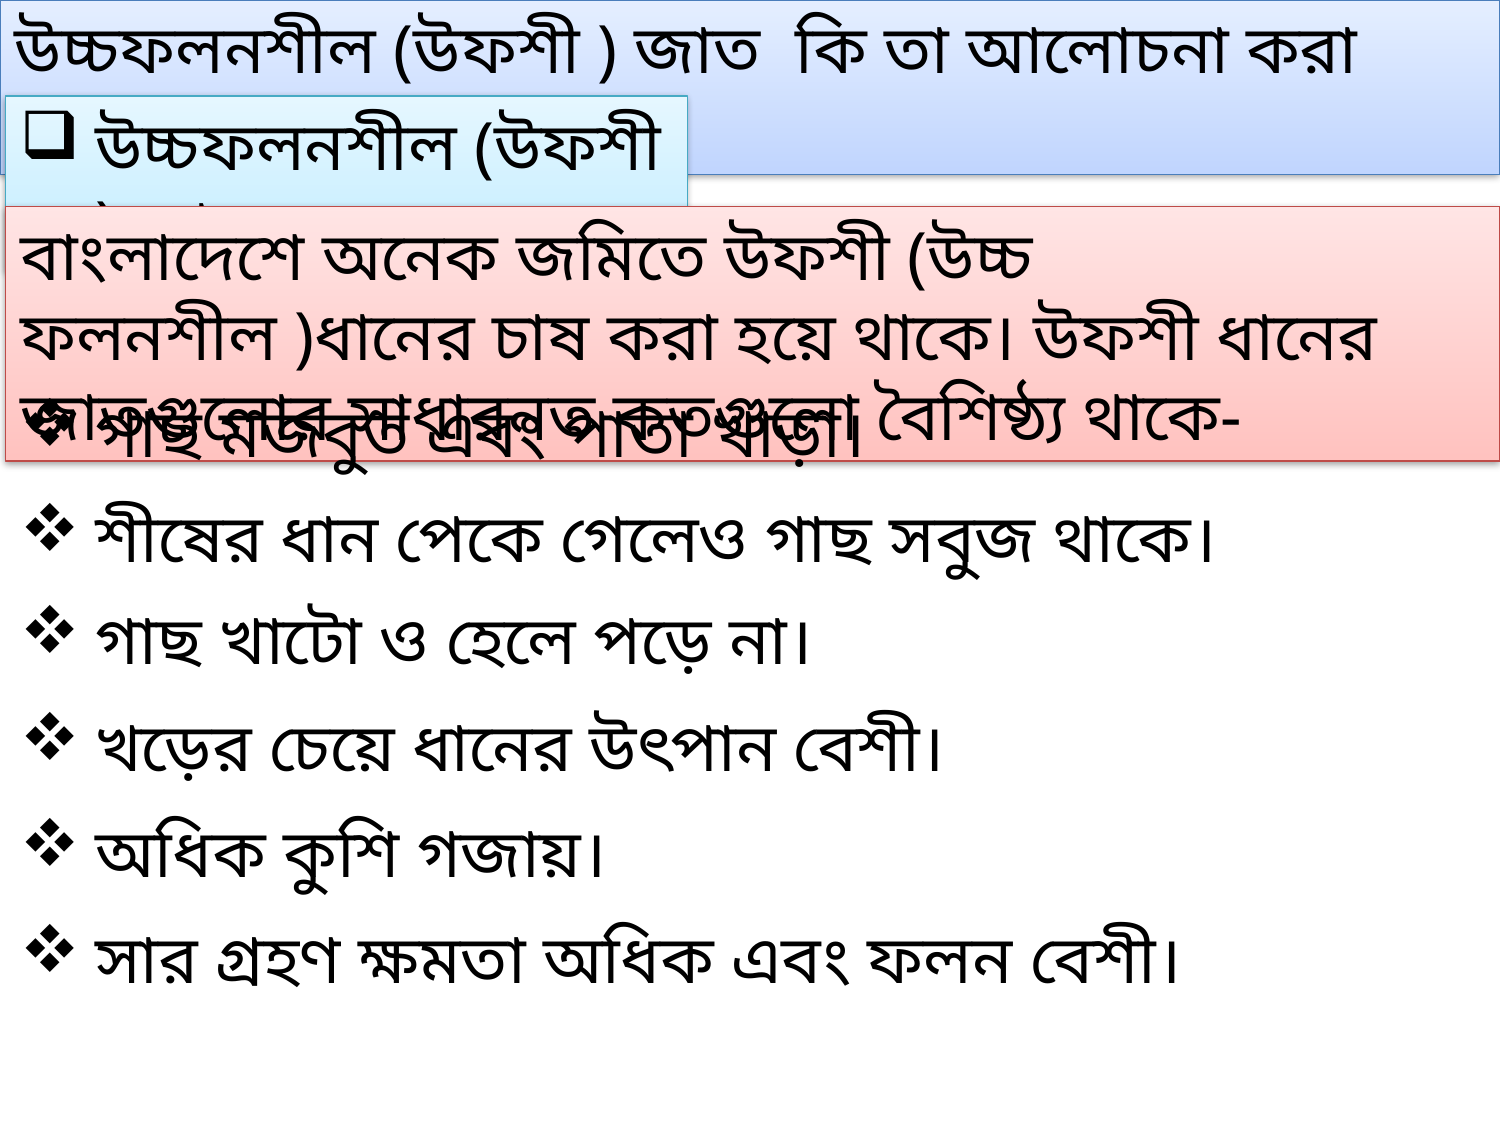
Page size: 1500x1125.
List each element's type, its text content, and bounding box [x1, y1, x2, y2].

text_box গাছ মজবুত এবং পাতা খাড়া। শীষের ধান পেকে গেলেও গাছ সবুজ থাকে। গাছ খাটো ও হেলে পড়ে না। খড়ের চেয়ে ধানের উৎপান বেশী। অধিক কুশি গজায়। সার গ্রহণ ক্ষমতা অধিক এবং ফলন বেশী। [5, 383, 1500, 1107]
text_box উচ্চফলনশীল (উফশী ) জাত [5, 95, 688, 205]
text_box বাংলাদেশে অনেক জমিতে উফশী (উচ্চ ফলনশীল )ধানের চাষ করা হয়ে থাকে। উফশী ধানের জাতগুলোর সাধারনত কতগুলো বৈশিষ্ঠ্য থাকে- [5, 206, 1500, 383]
text_box উচ্চফলনশীল (উফশী ) জাত কি তা আলোচনা করা হলো । [0, 0, 1500, 175]
